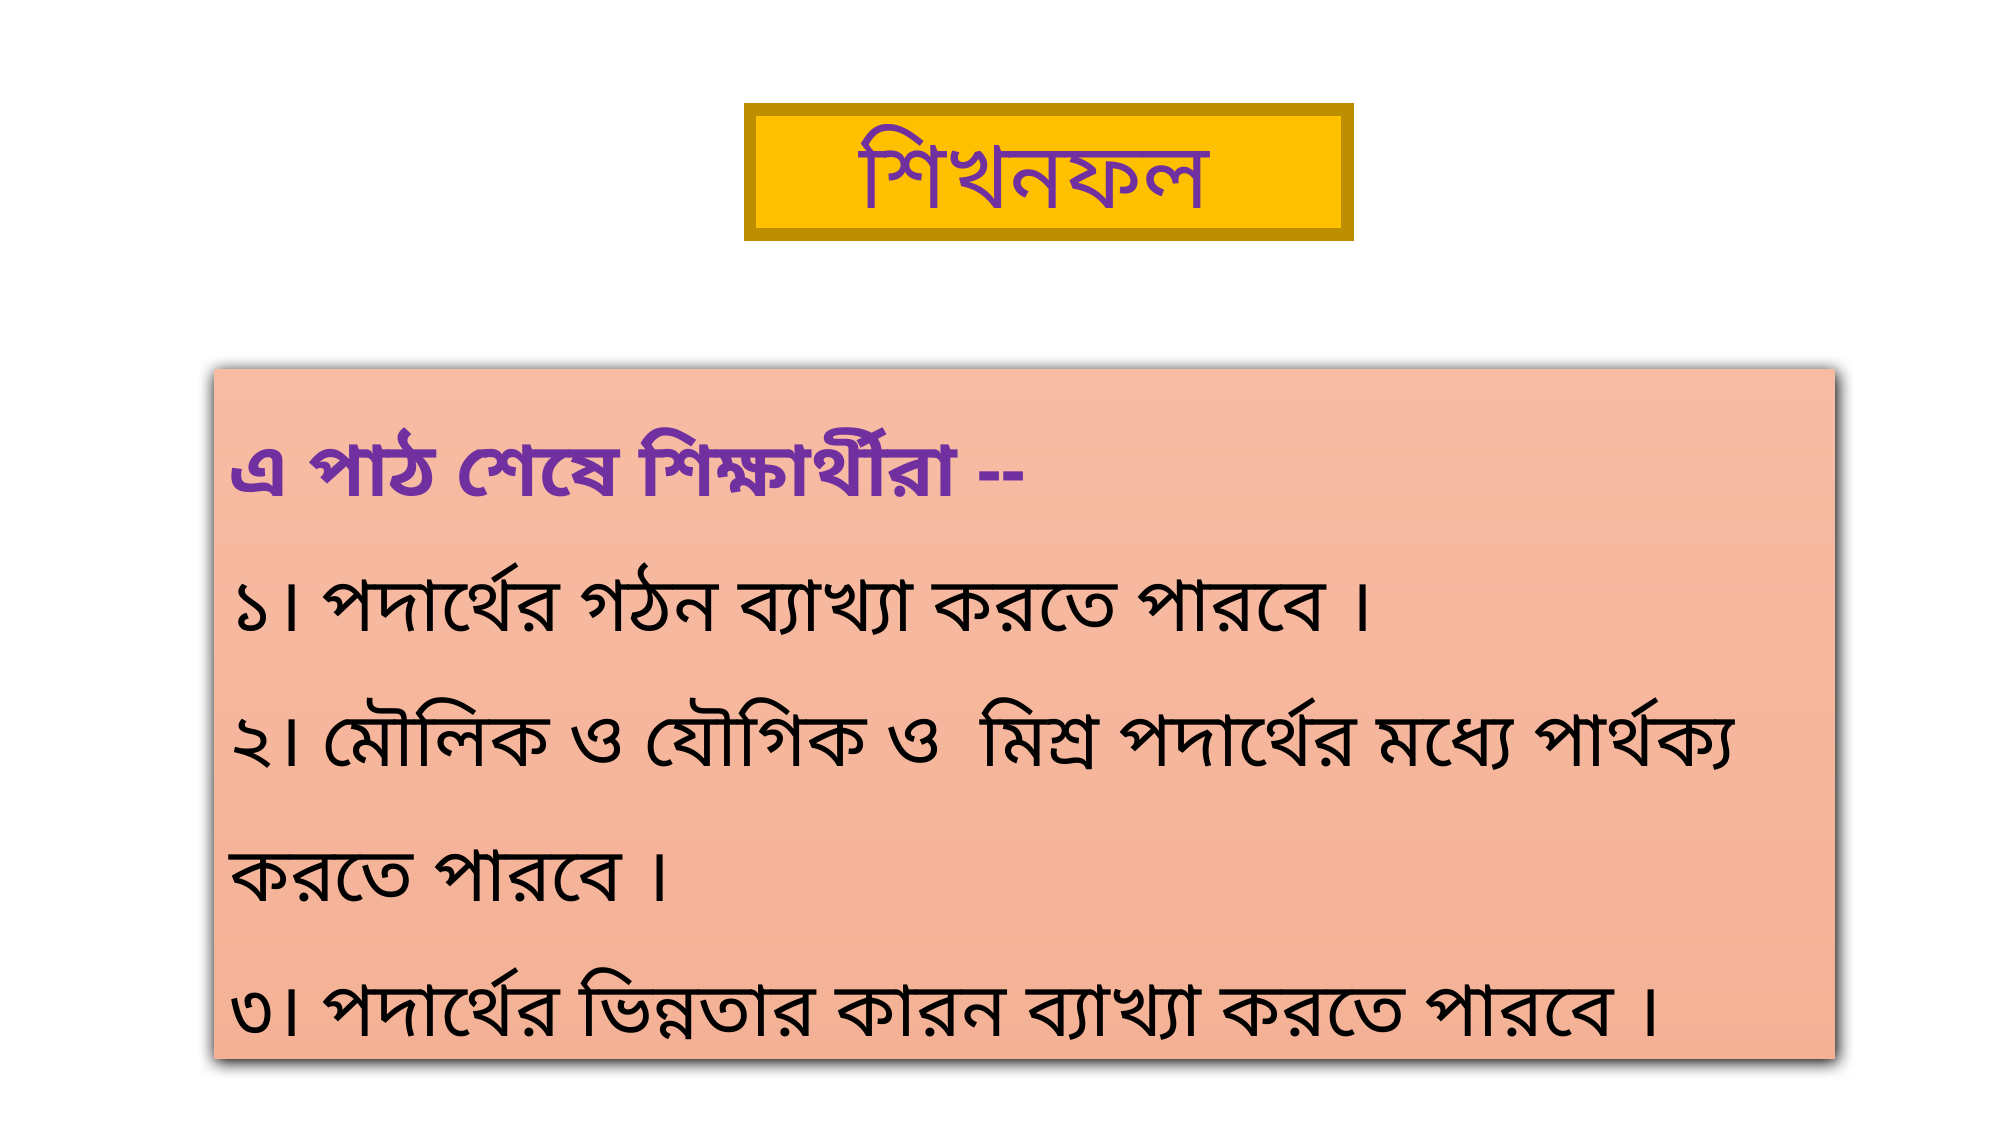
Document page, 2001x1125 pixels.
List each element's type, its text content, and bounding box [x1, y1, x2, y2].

text_box শিখনফল [749, 109, 1349, 235]
text_box এ পাঠ শেষে শিক্ষার্থীরা -- ১। পদার্থের গঠন ব্যাখ্যা করতে পারবে । ২। মৌলিক ও যৌগিক ও মিশ্র পদার্থের মধ্যে পার্থক্য করতে পারবে । ৩। পদার্থের ভিন্নতার কারন ব্যাখ্যা করতে পারবে । [214, 369, 1835, 1059]
